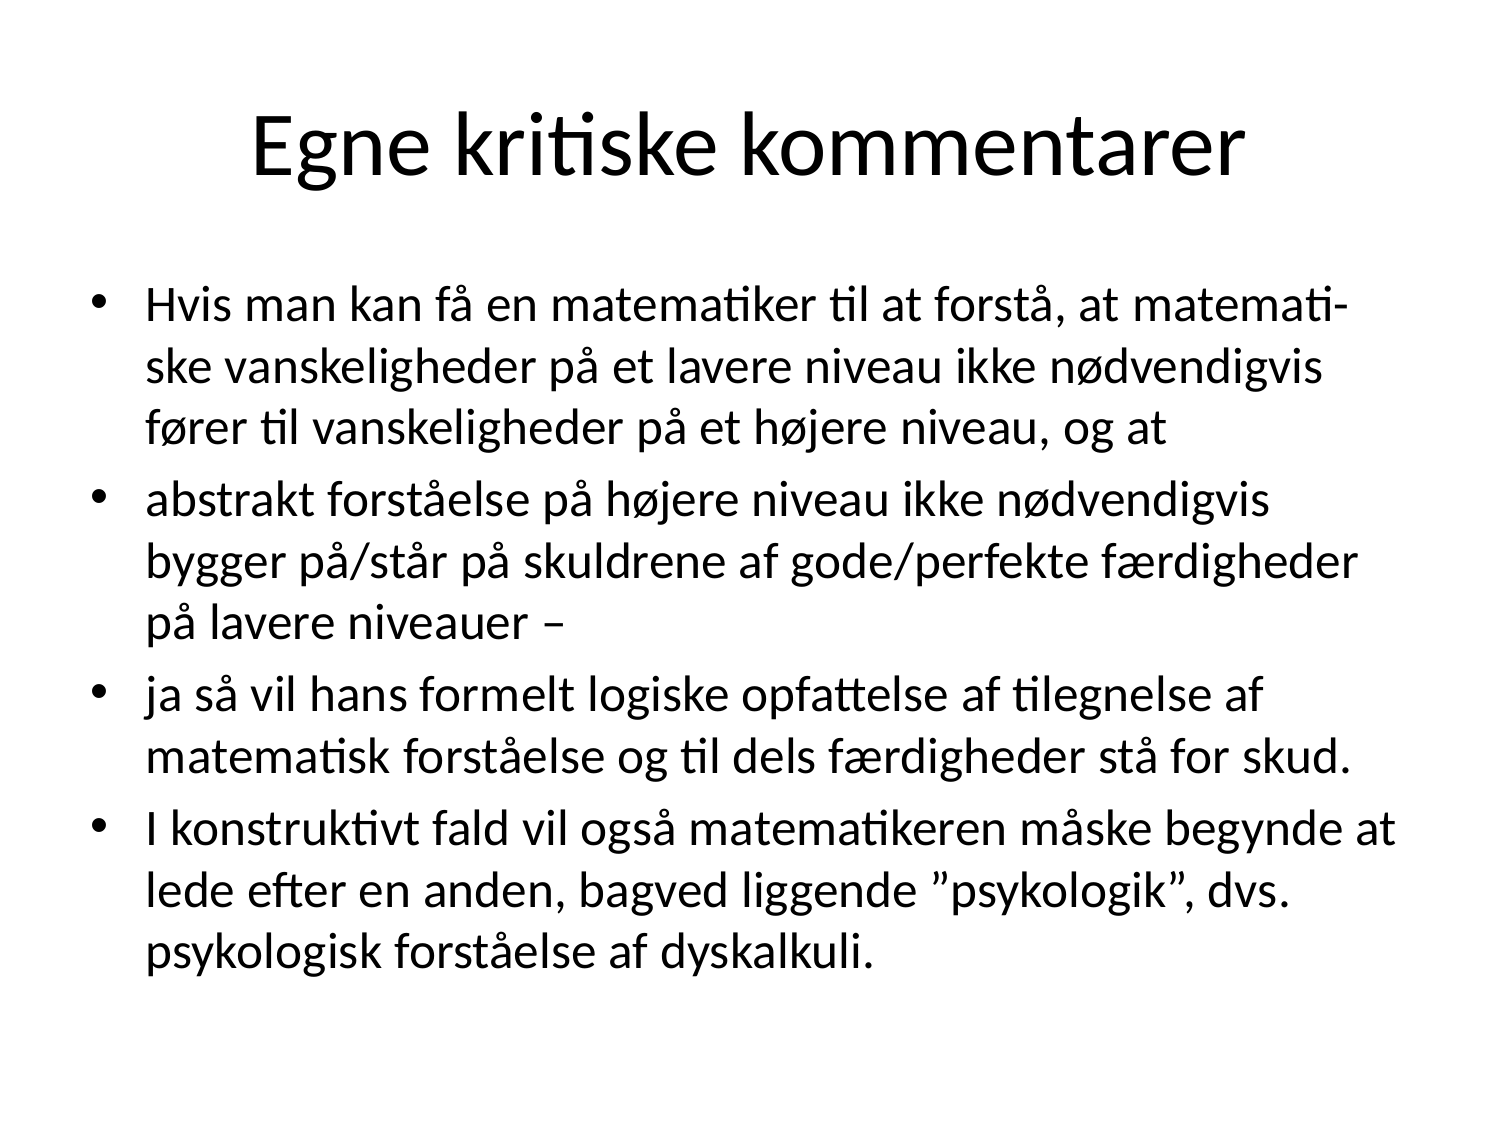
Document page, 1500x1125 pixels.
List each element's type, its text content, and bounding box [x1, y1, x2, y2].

list Hvis man kan få en matematiker til at forstå, at matemati-ske vanskeligheder på et lavere niveau ikke nødvendigvis fører til vanskeligheder på et højere niveau, og at abstrakt forståelse på højere niveau ikke nødvendigvis bygger på/står på skuldrene af gode/perfekte færdigheder på lavere niveauer – ja så vil hans formelt logiske opfattelse af tilegnelse af matematisk forståelse og til dels færdigheder stå for skud. I konstruktivt fald vil også matematikeren måske begynde at lede efter en anden, bagved liggende ”psykologik”, dvs. psykologisk forståelse af dyskalkuli. [75, 262, 1425, 1005]
title Egne kritiske kommentarer [75, 45, 1425, 233]
